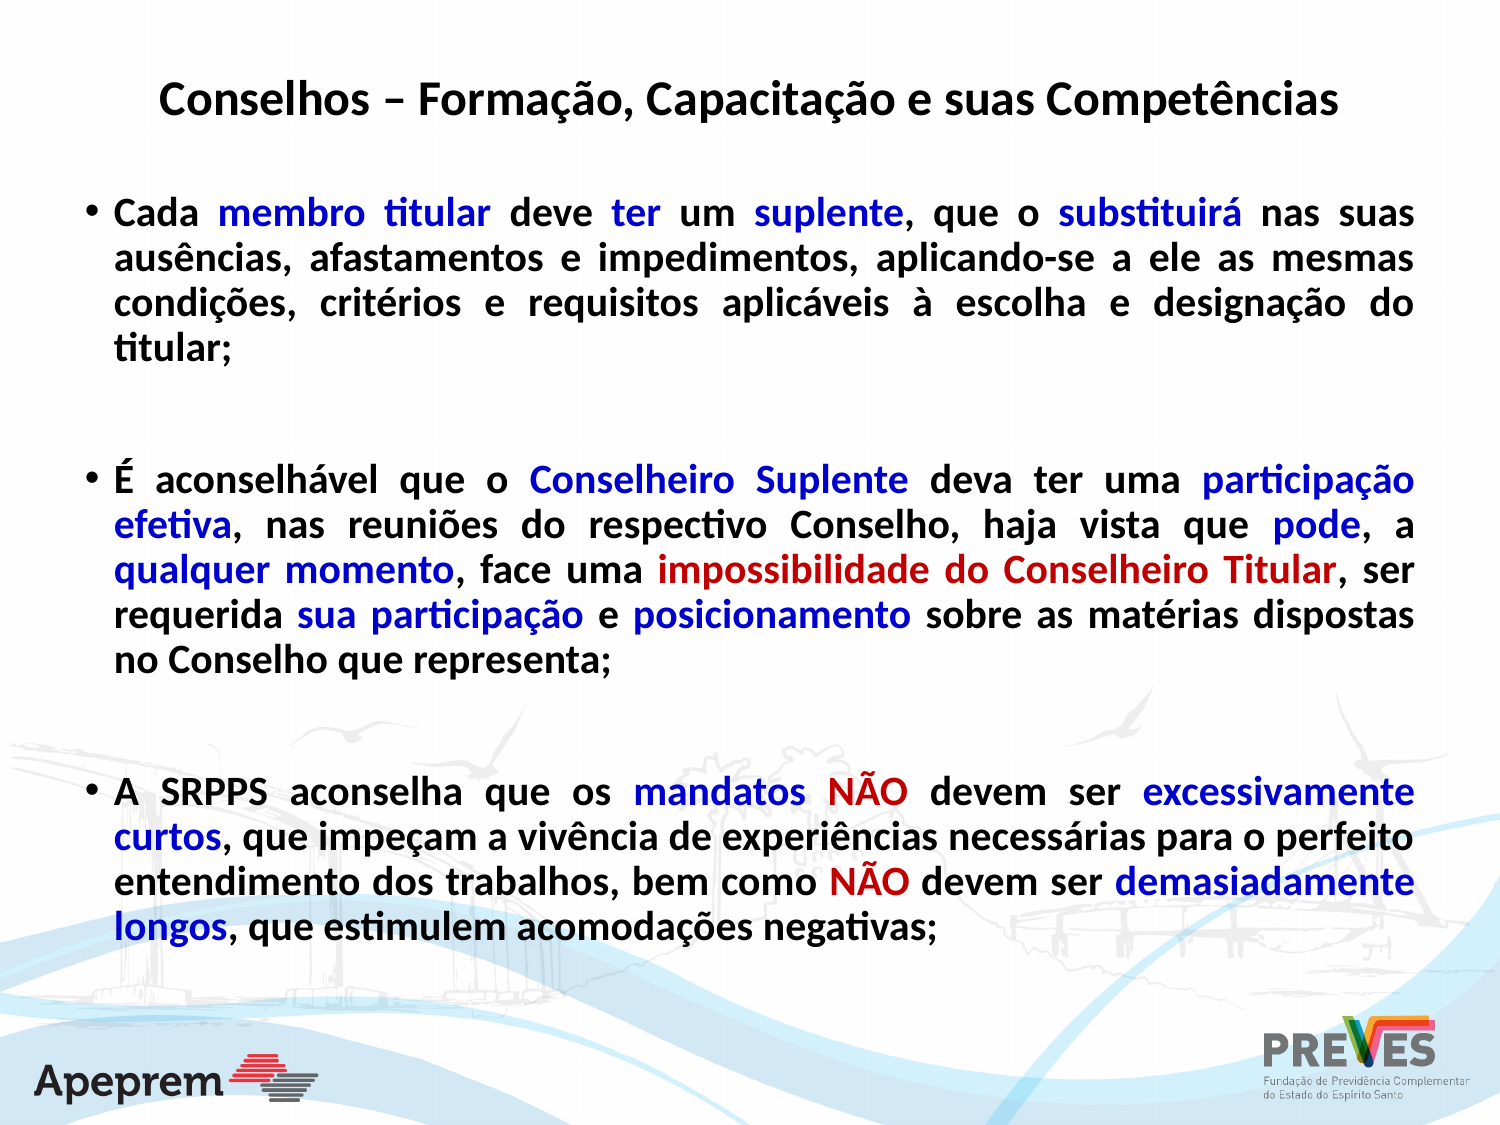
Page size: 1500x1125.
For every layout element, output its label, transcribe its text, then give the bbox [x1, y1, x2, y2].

picture [0, 0, 1500, 1125]
text_box Conselhos – Formação, Capacitação e suas Competências Cada membro titular deve ter um suplente, que o substituirá nas suas ausências, afastamentos e impedimentos, aplicando-se a ele as mesmas condições, critérios e requisitos aplicáveis à escolha e designação do titular; É aconselhável que o Conselheiro Suplente deva ter uma participação efetiva, nas reuniões do respectivo Conselho, haja vista que pode, a qualquer momento, face uma impossibilidade do Conselheiro Titular, ser requerida sua participação e posicionamento sobre as matérias dispostas no Conselho que representa; A SRPPS aconselha que os mandatos NÃO devem ser excessivamente curtos, que impeçam a vivência de experiências necessárias para o perfeito entendimento dos trabalhos, bem como NÃO devem ser demasiadamente longos, que estimulem acomodações negativas; [69, 65, 1431, 965]
